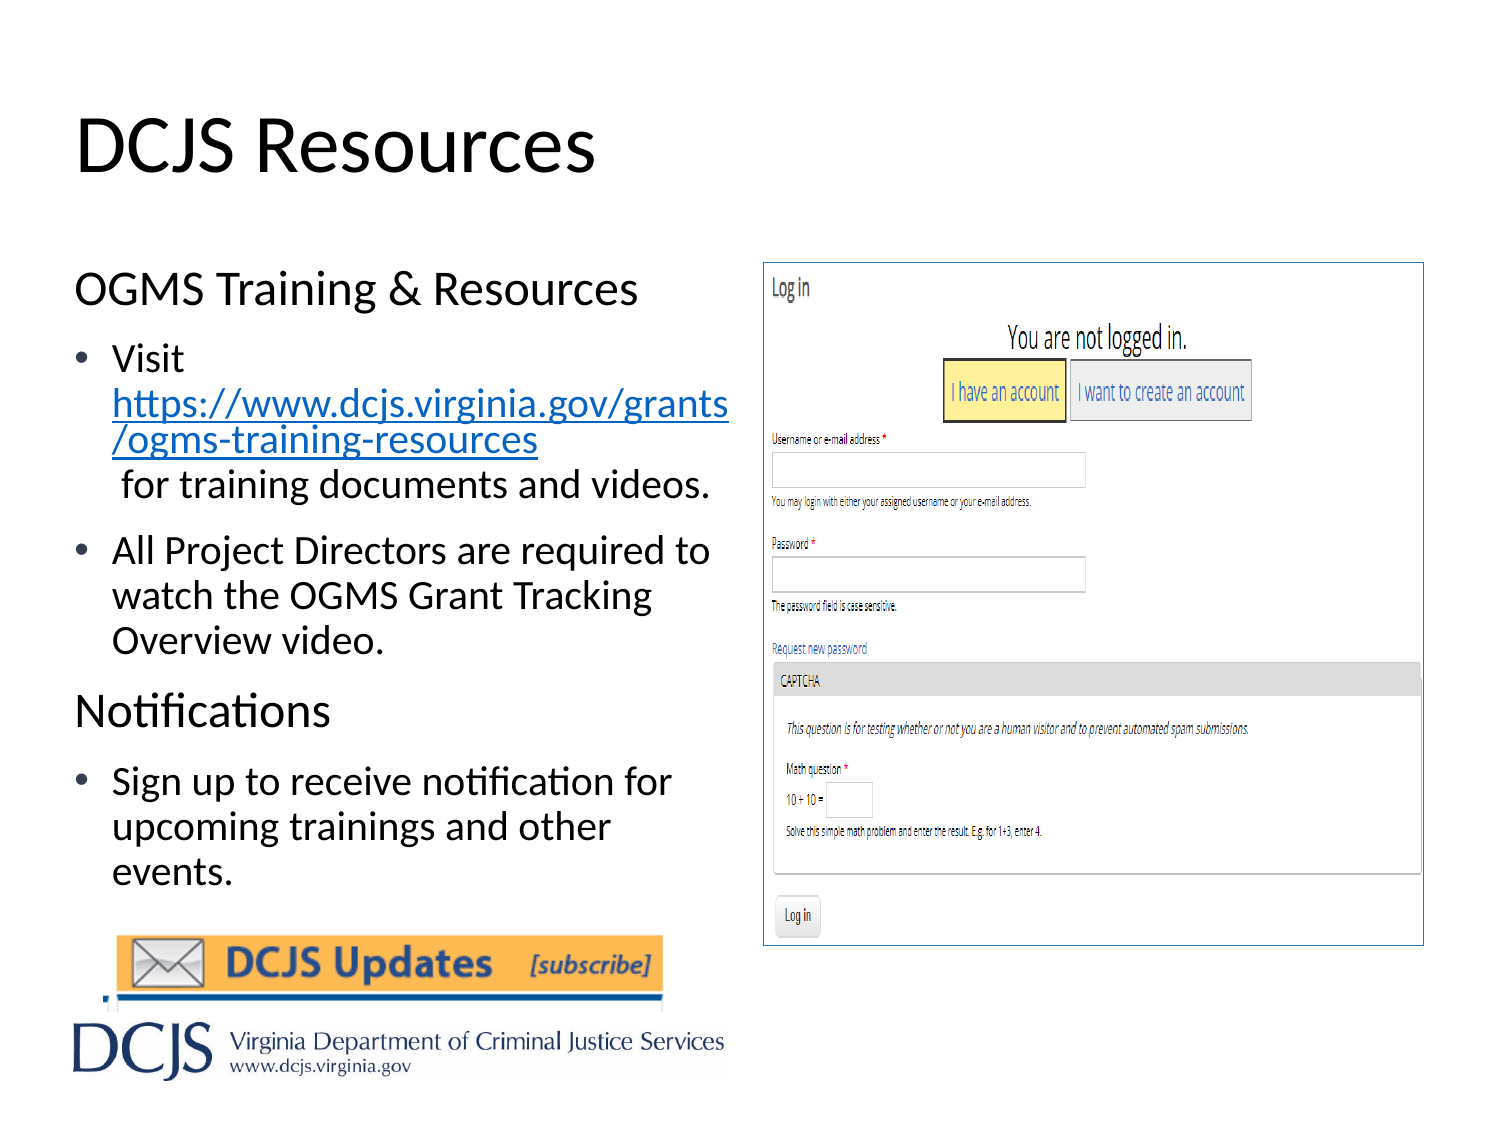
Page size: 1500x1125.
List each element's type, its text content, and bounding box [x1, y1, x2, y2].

picture [73, 1022, 726, 1081]
title DCJS Resources [75, 59, 1425, 231]
picture [103, 926, 671, 1012]
picture [763, 262, 1424, 946]
list OGMS Training & Resources Visit https://www.dcjs.virginia.gov/grants/ogms-training-resources for training documents and videos. All Project Directors are required to watch the OGMS Grant Tracking Overview video. Notifications Sign up to receive notification for upcoming trainings and other events. [74, 262, 741, 1014]
